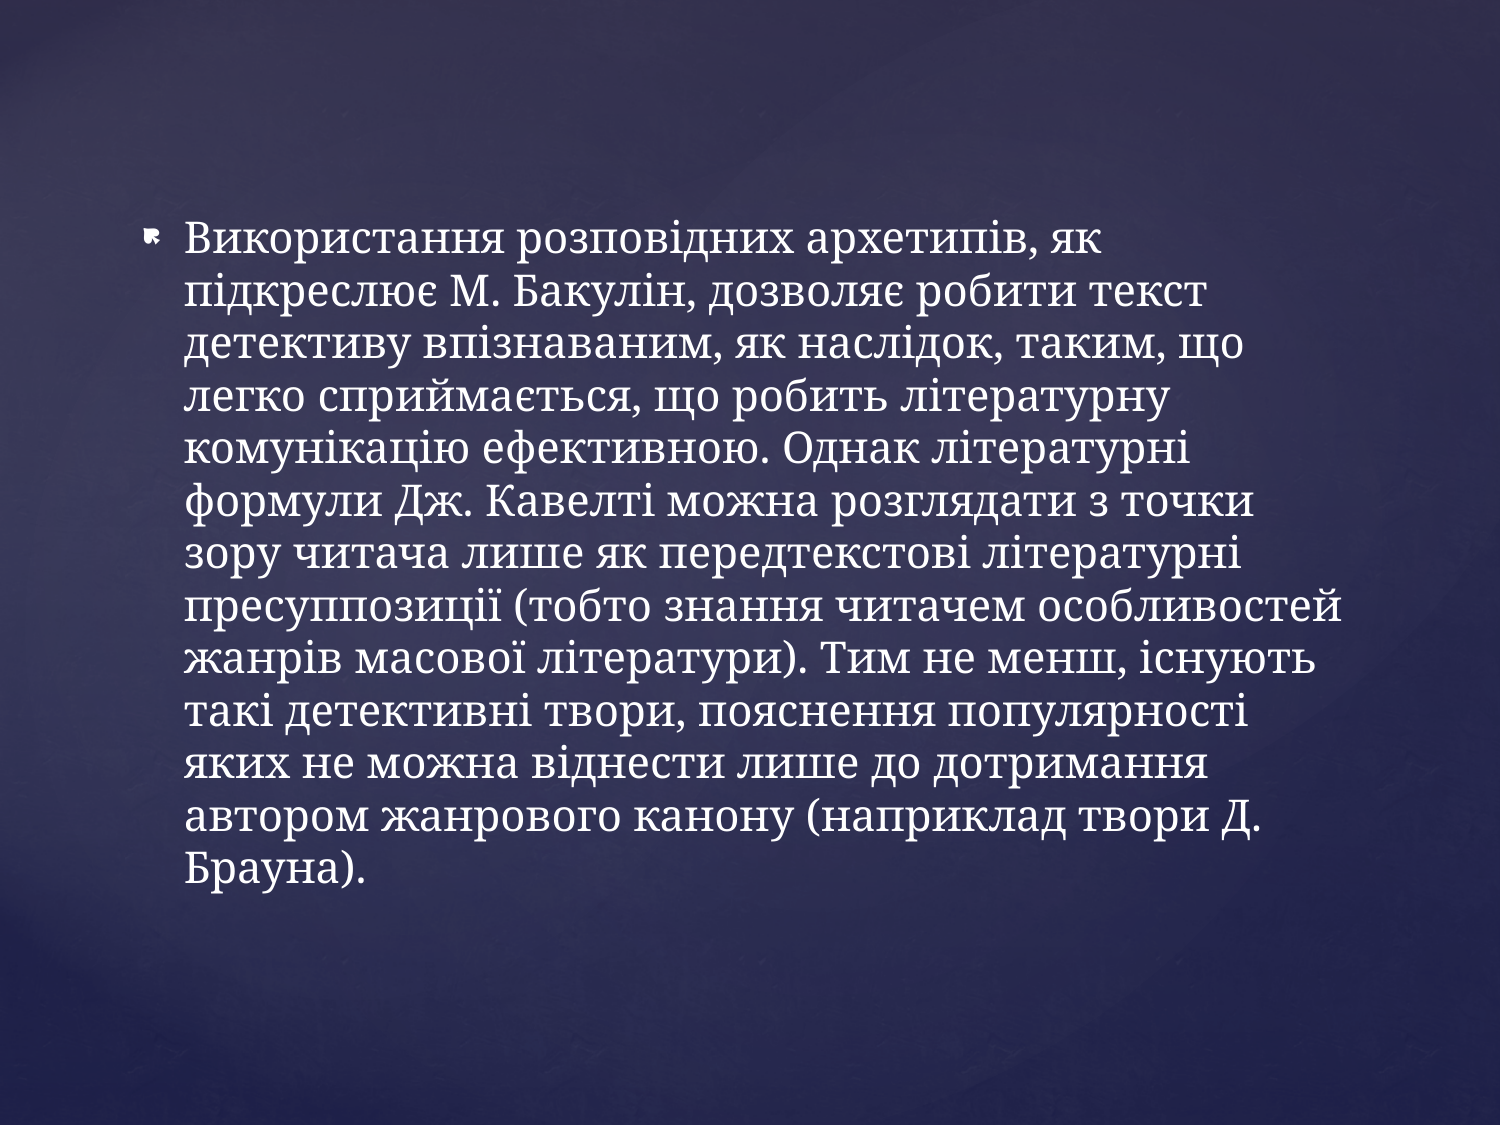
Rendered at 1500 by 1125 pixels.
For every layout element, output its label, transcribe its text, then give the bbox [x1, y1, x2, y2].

list Використання розповідних архетипів, як підкреслює М. Бакулін, дозволяє робити текст детективу впізнаваним, як наслідок, таким, що легко сприймається, що робить літературну комунікацію ефективною. Однак літературні формули Дж. Кавелті можна розглядати з точки зору читача лише як передтекстові літературні пресуппозиції (тобто знання читачем особливостей жанрів масової літератури). Тим не менш, існують такі детективні твори, пояснення популярності яких не можна віднести лише до дотримання автором жанрового канону (наприклад твори Д. Брауна). [123, 90, 1365, 1013]
